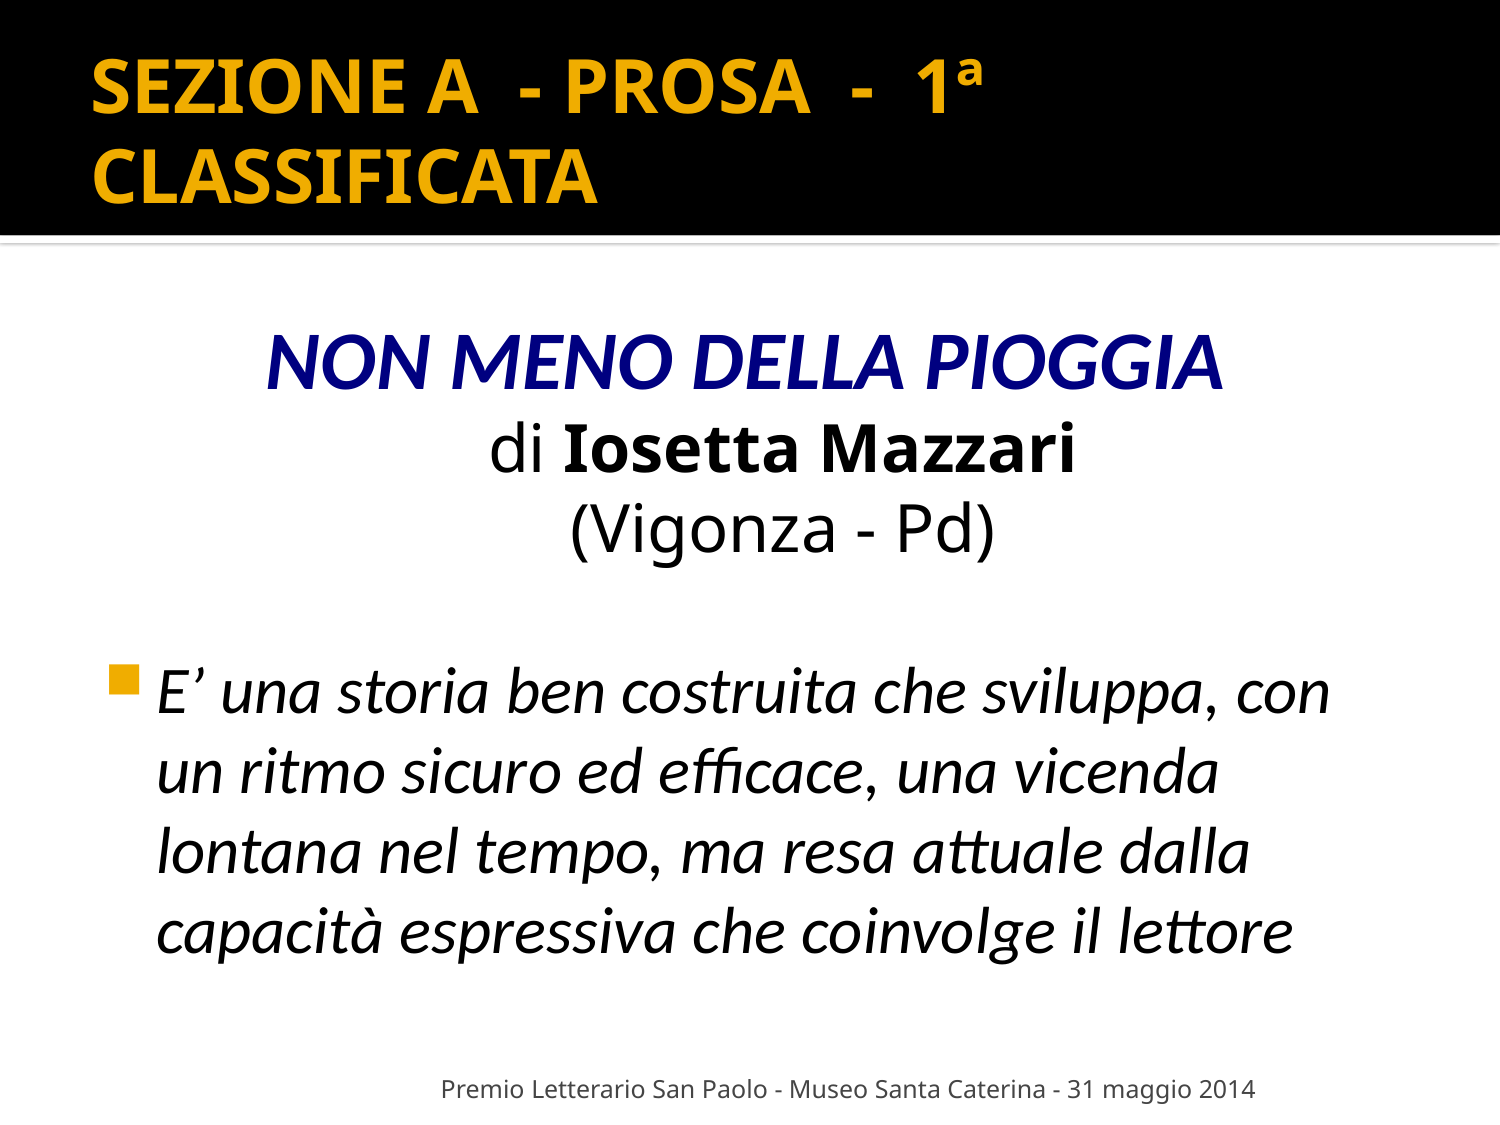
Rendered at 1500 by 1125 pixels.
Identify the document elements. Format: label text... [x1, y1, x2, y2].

list NON MENO DELLA PIOGGIA di Iosetta Mazzari (Vigonza - Pd) E’ una storia ben costruita che sviluppa, con un ritmo sicuro ed efficace, una vicenda lontana nel tempo, ma resa attuale dalla capacità espressiva che coinvolge il lettore [75, 291, 1425, 1050]
title SEZIONE A - PROSA - 1ª CLASSIFICATA [75, 25, 1425, 231]
footer Premio Letterario San Paolo - Museo Santa Caterina - 31 maggio 2014 [433, 1062, 1337, 1108]
